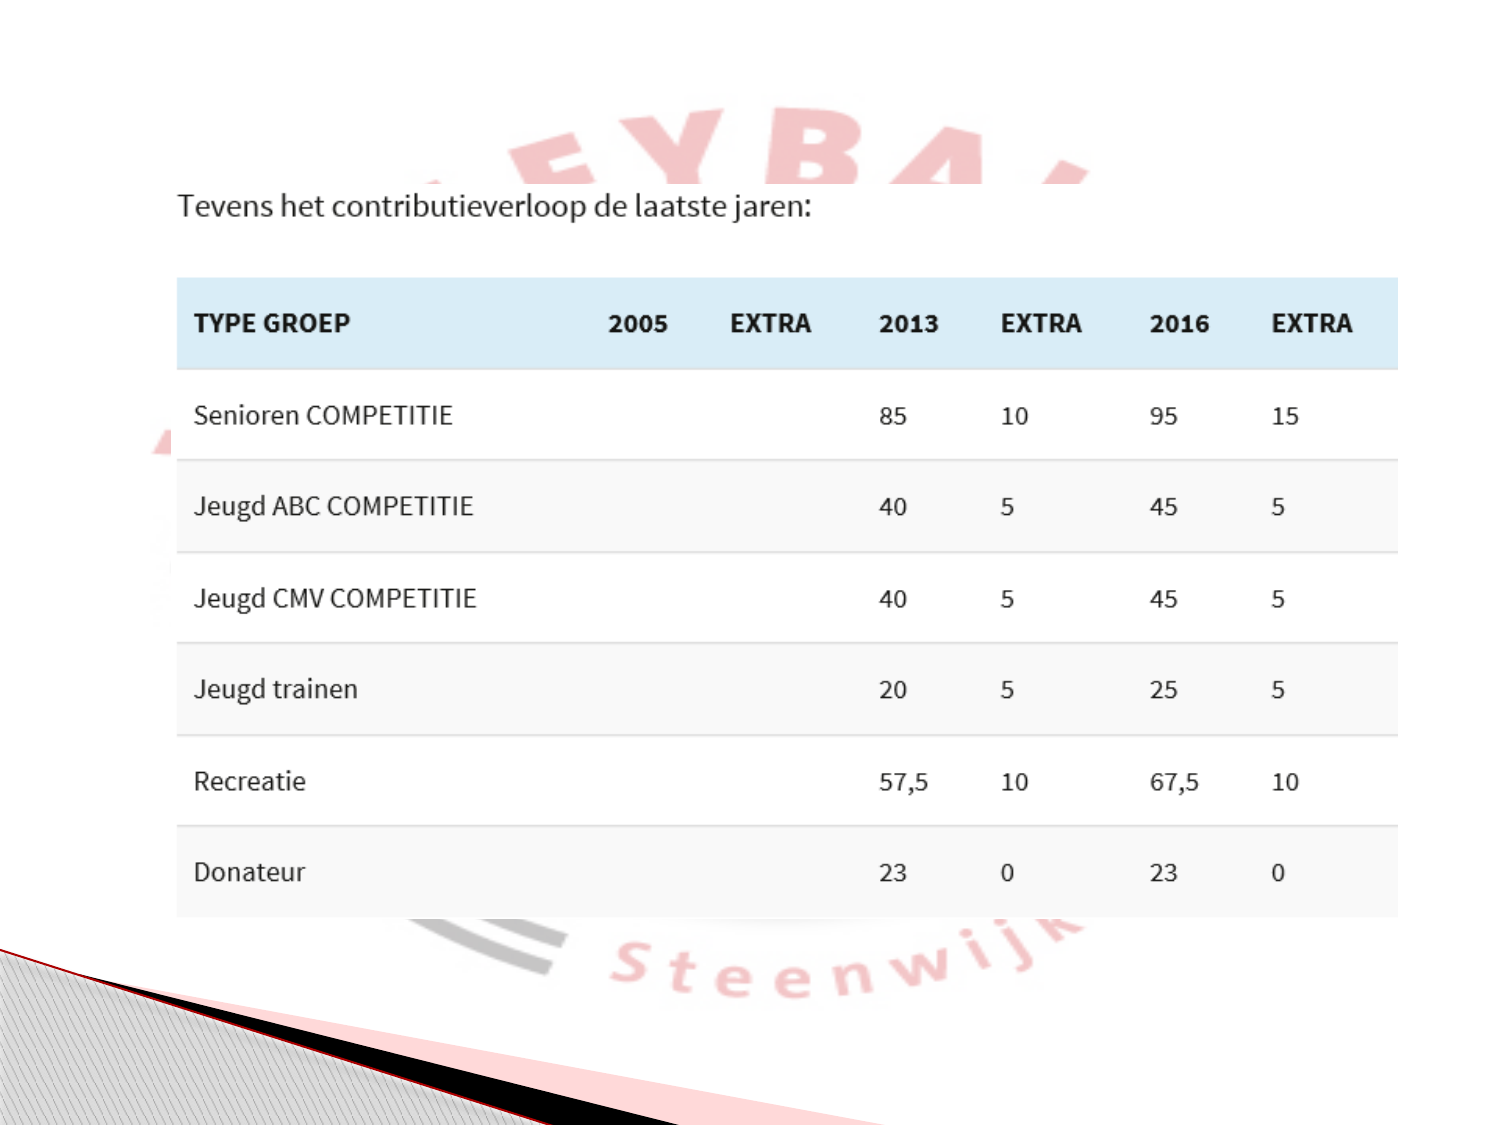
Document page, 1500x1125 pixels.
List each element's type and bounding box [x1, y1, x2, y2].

list [170, 184, 1398, 920]
